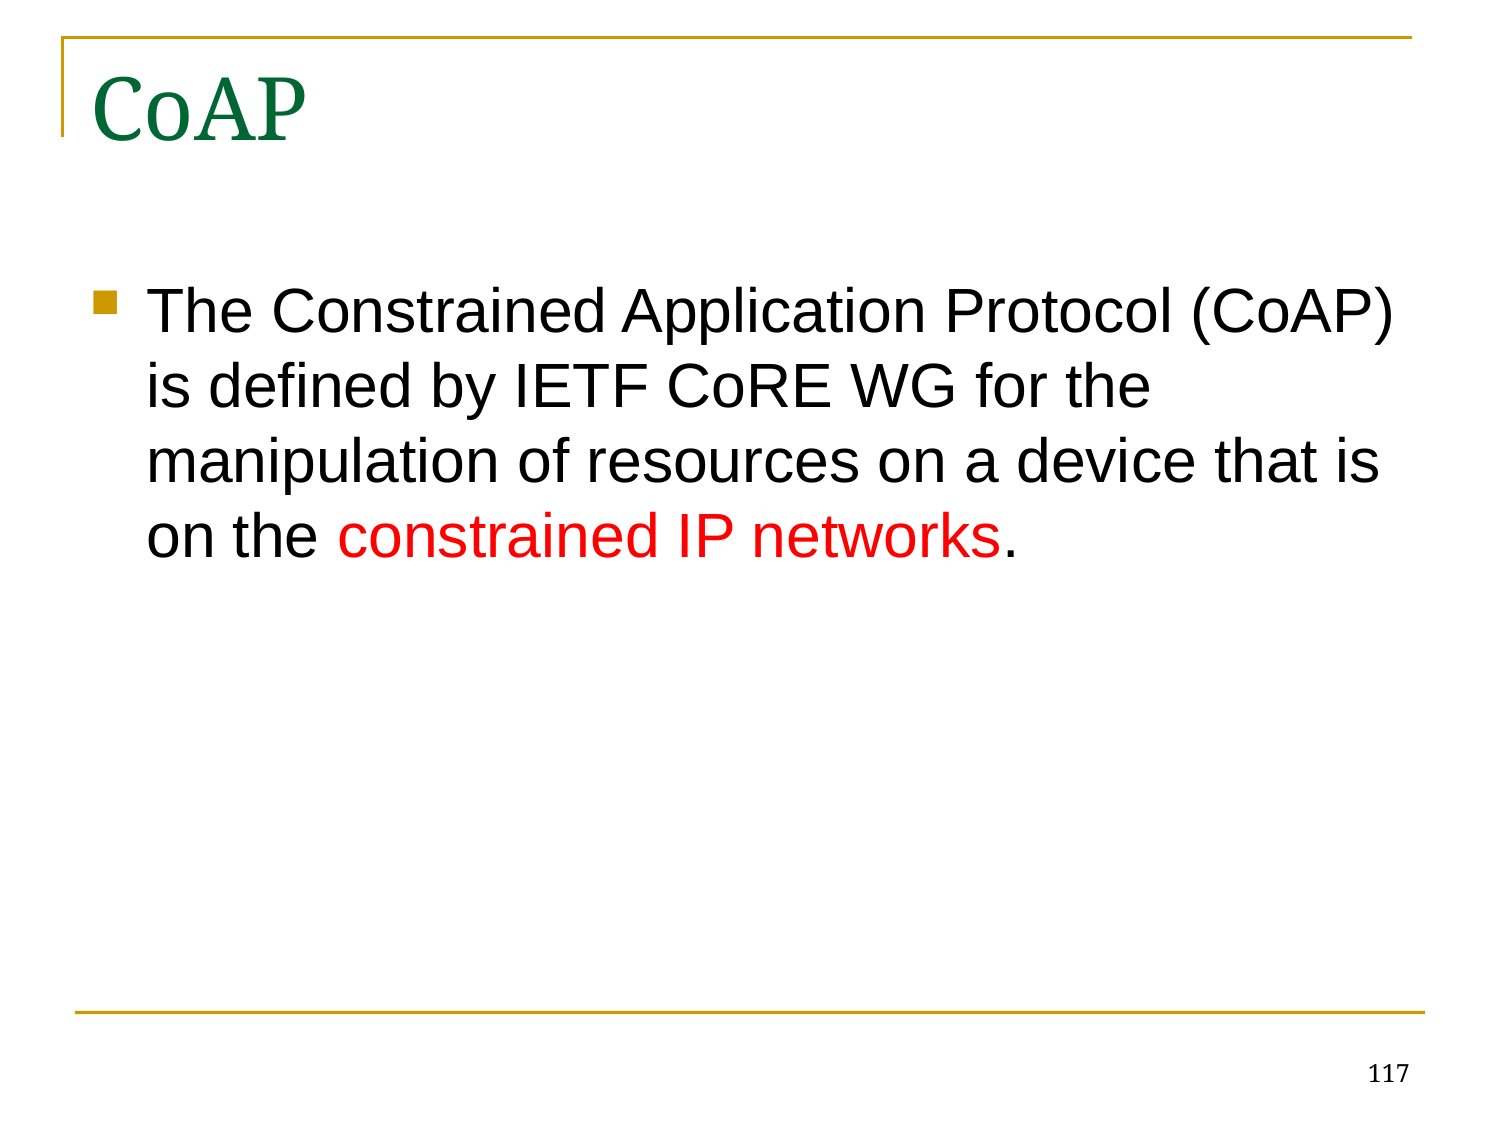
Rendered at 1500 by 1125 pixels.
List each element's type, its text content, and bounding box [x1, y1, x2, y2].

title CoAP [75, 45, 1425, 233]
slide_number 117 [1074, 1023, 1426, 1100]
list The Constrained Application Protocol (CoAP) is defined by IETF CoRE WG for the manipulation of resources on a device that is on the constrained IP networks. [75, 262, 1425, 1006]
